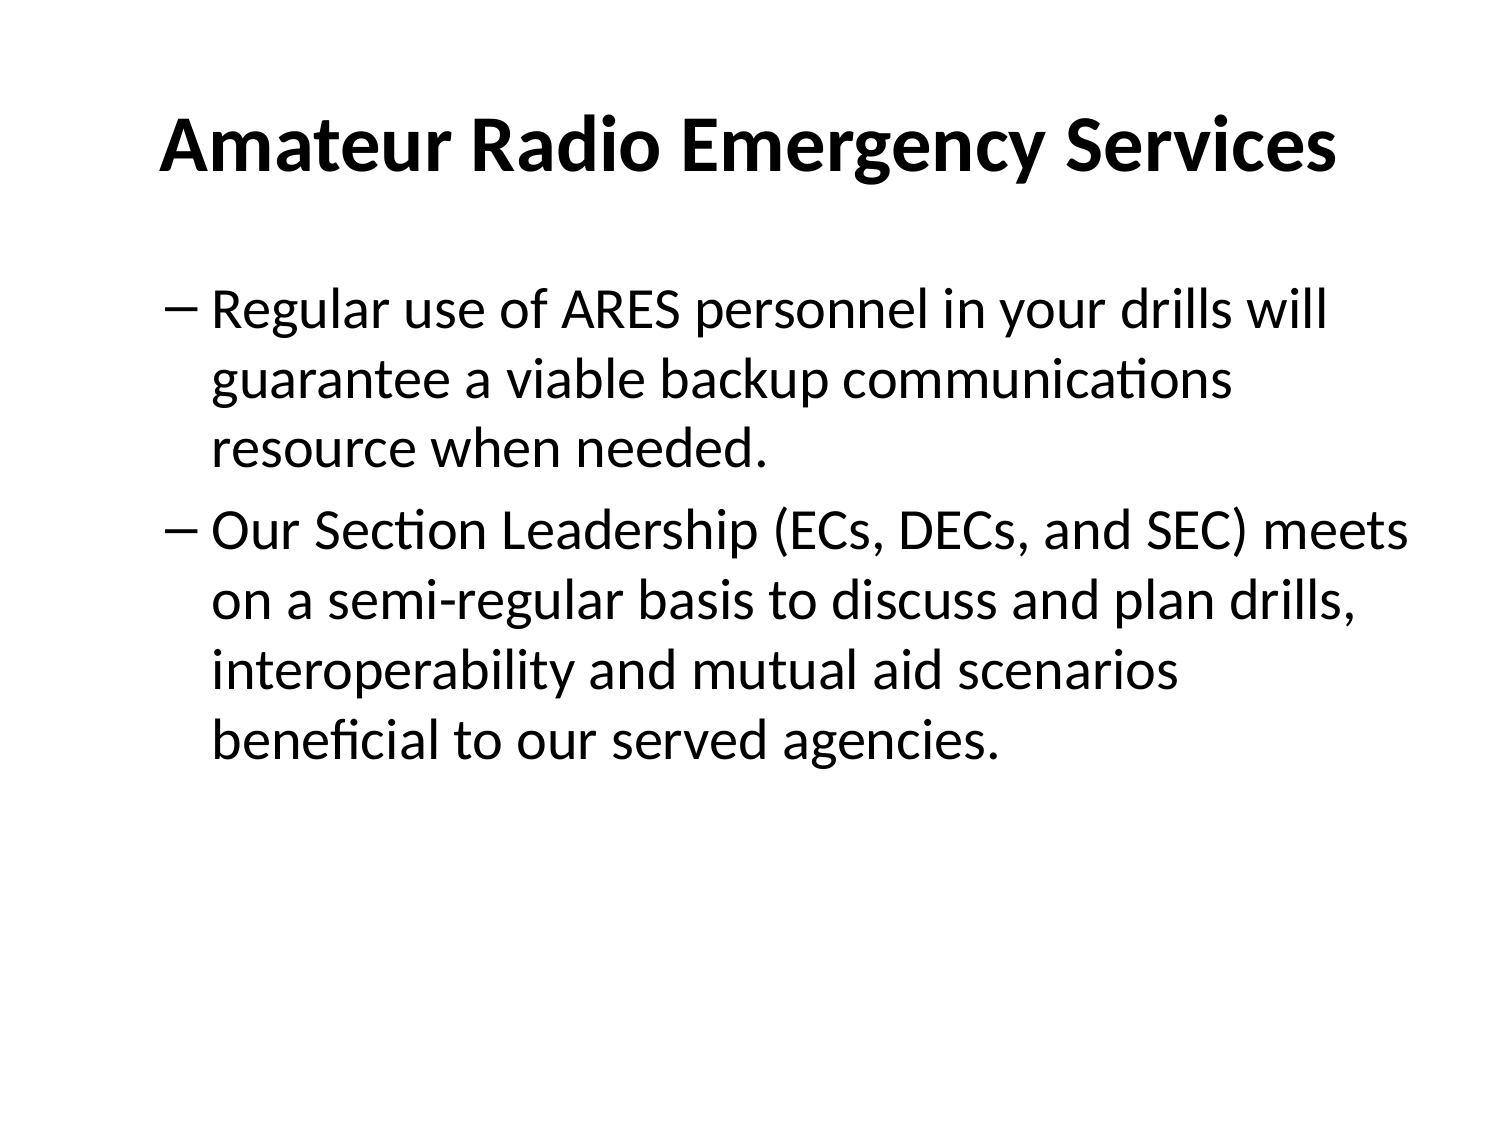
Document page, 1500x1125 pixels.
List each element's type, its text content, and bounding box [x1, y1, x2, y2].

list Regular use of ARES personnel in your drills will guarantee a viable backup communications resource when needed. Our Section Leadership (ECs, DECs, and SEC) meets on a semi-regular basis to discuss and plan drills, interoperability and mutual aid scenarios beneficial to our served agencies. [75, 262, 1425, 1005]
title Amateur Radio Emergency Services [75, 45, 1425, 233]
